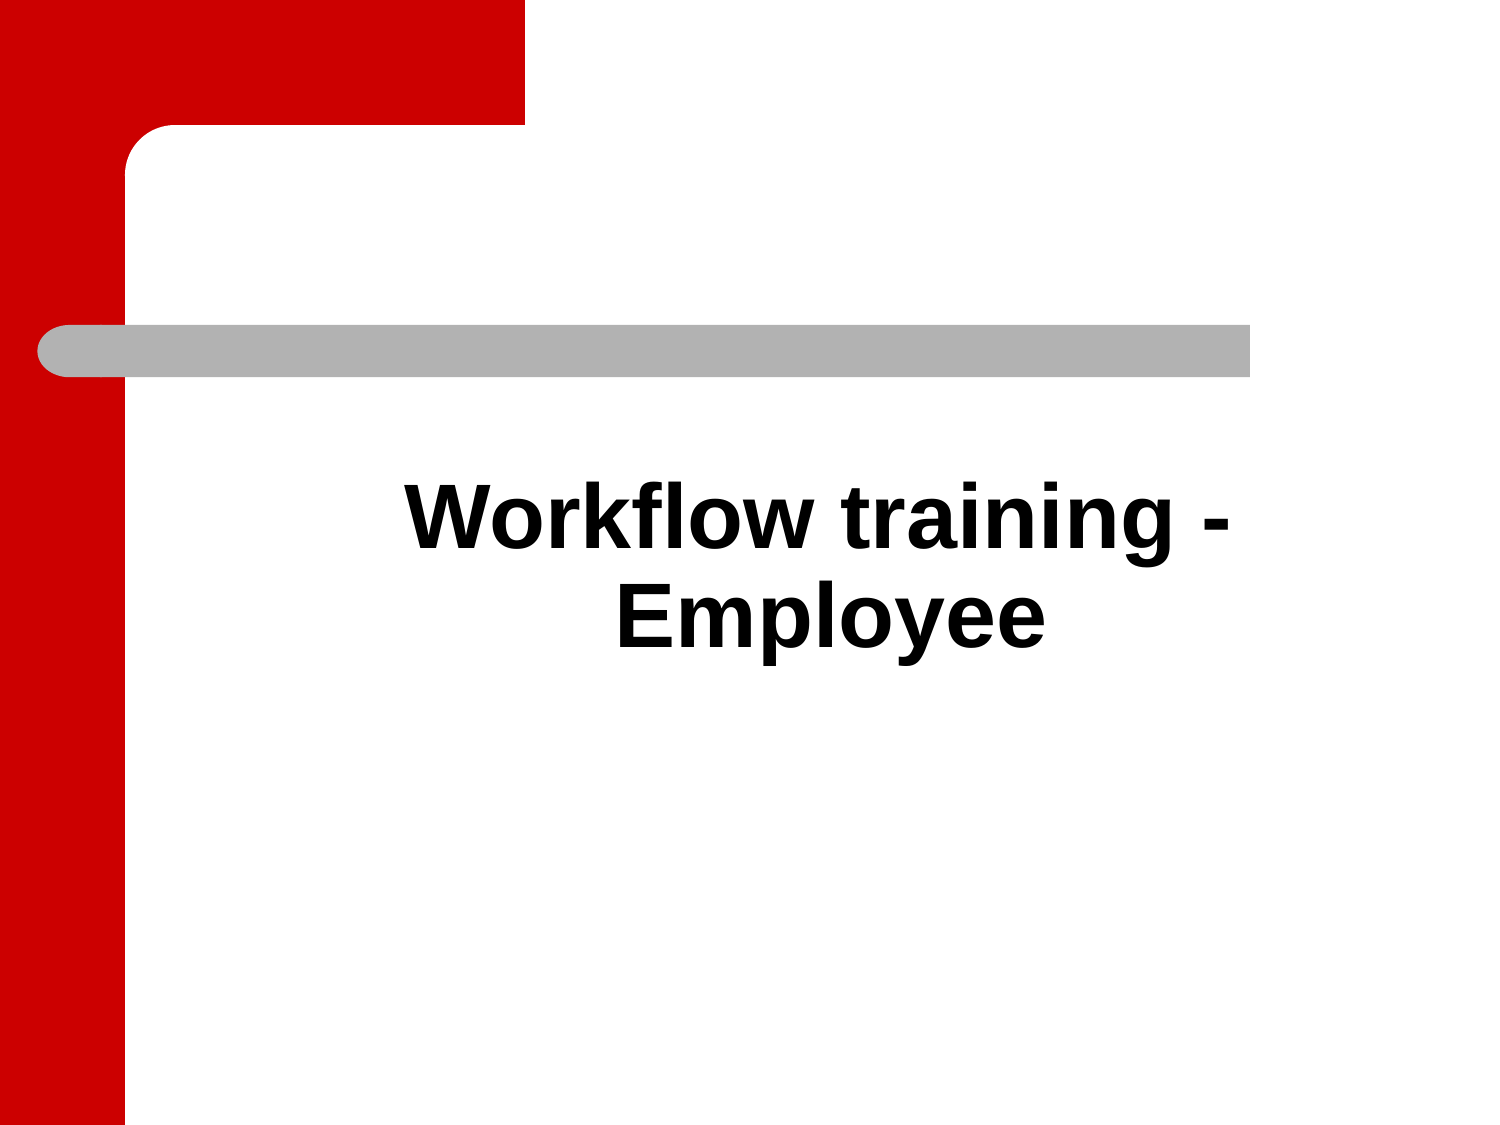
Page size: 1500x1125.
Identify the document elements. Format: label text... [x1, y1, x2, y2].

text_box Workflow training - Employee [162, 487, 1475, 675]
